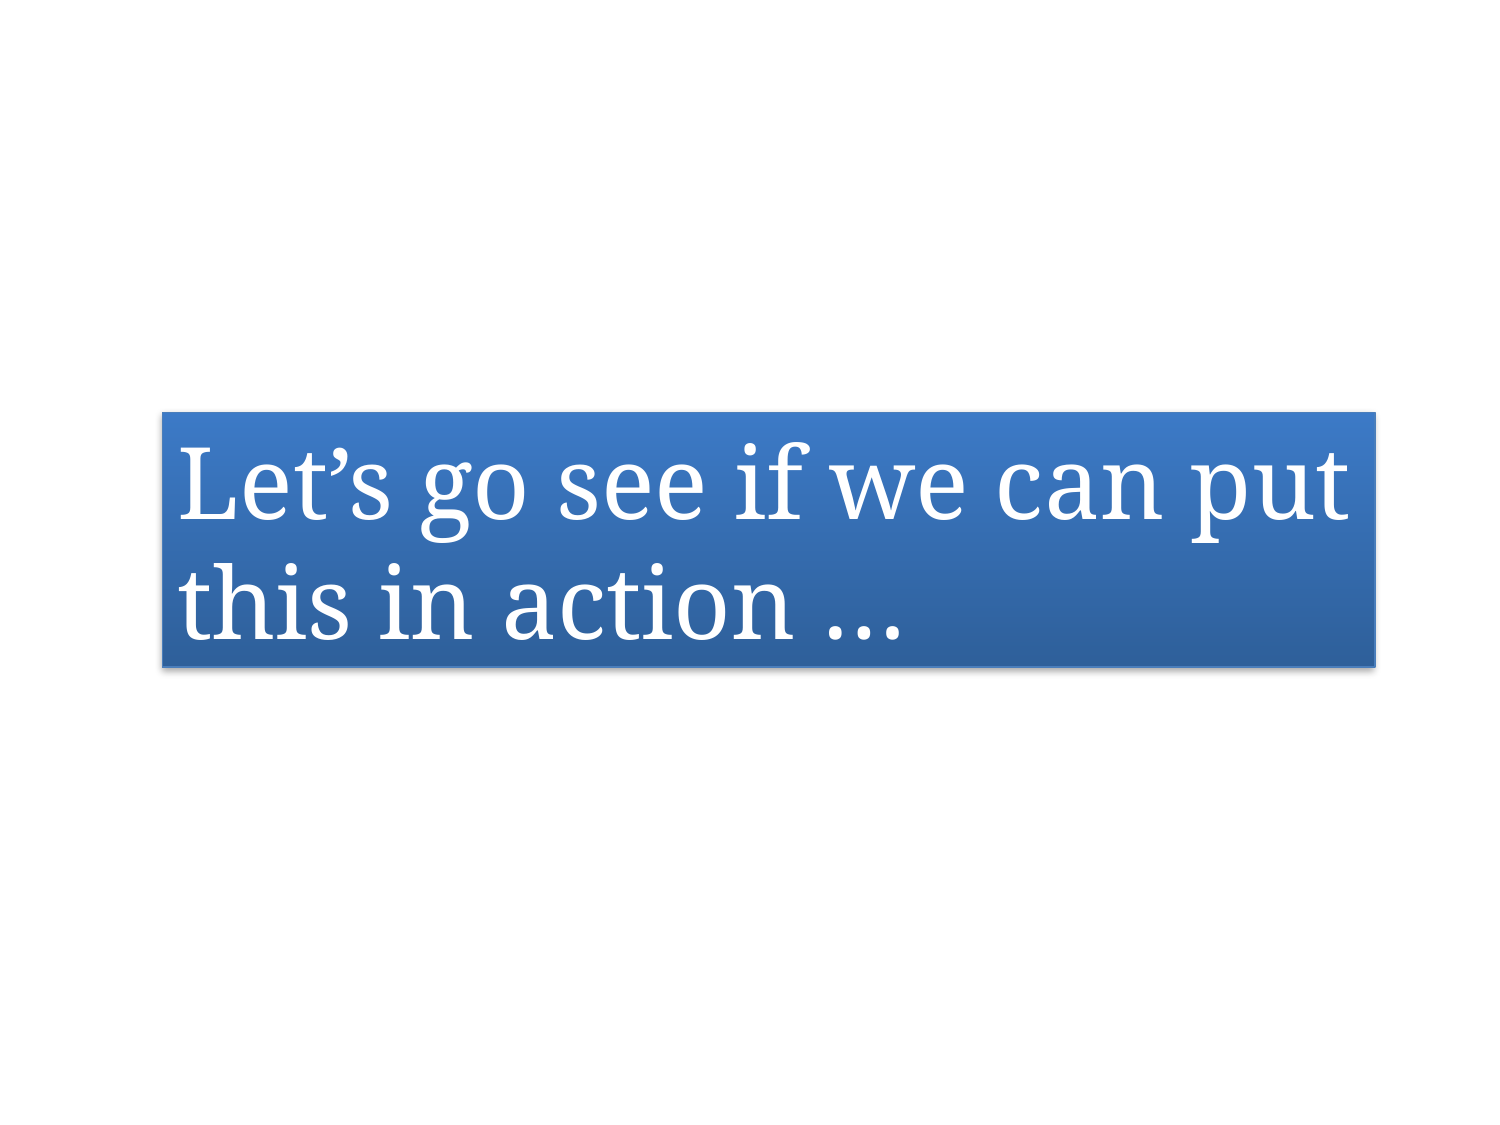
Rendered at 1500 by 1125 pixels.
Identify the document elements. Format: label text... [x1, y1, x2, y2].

text_box Let’s go see if we can put this in action … [162, 412, 1376, 668]
